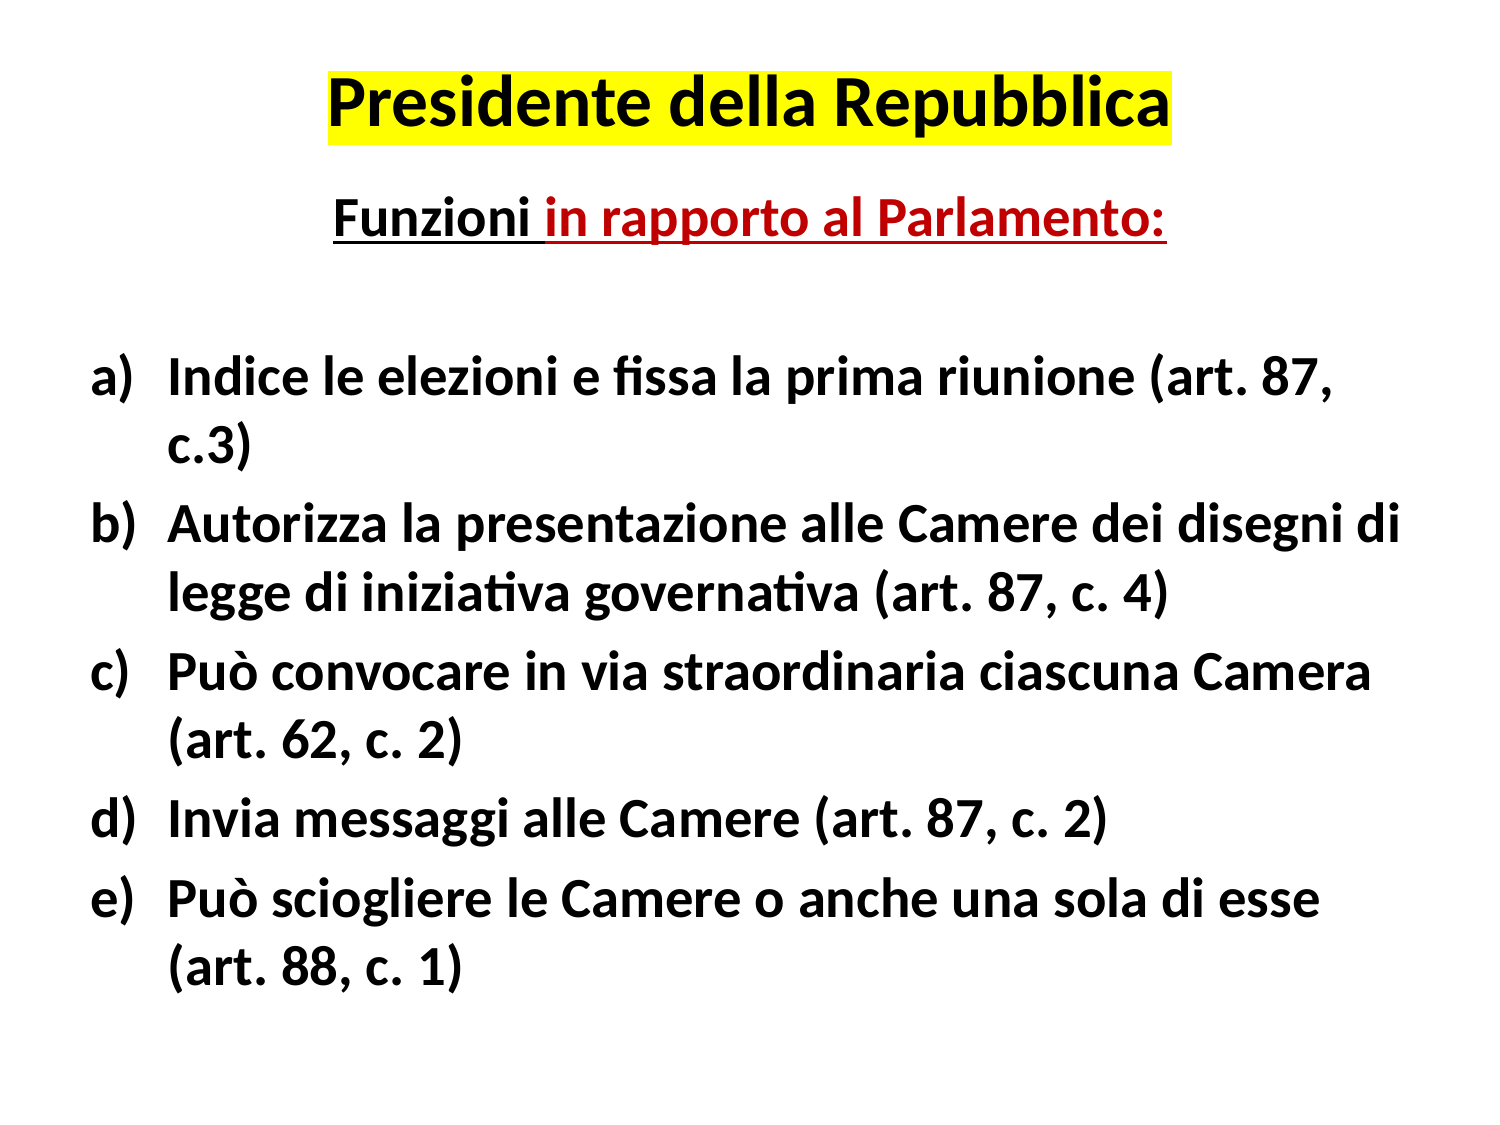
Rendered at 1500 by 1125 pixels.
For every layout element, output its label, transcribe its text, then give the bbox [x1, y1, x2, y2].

title Presidente della Repubblica [75, 45, 1425, 149]
list Funzioni in rapporto al Parlamento: Indice le elezioni e fissa la prima riunione (art. 87, c.3) Autorizza la presentazione alle Camere dei disegni di legge di iniziativa governativa (art. 87, c. 4) Può convocare in via straordinaria ciascuna Camera (art. 62, c. 2) Invia messaggi alle Camere (art. 87, c. 2) Può sciogliere le Camere o anche una sola di esse (art. 88, c. 1) [75, 172, 1425, 1005]
